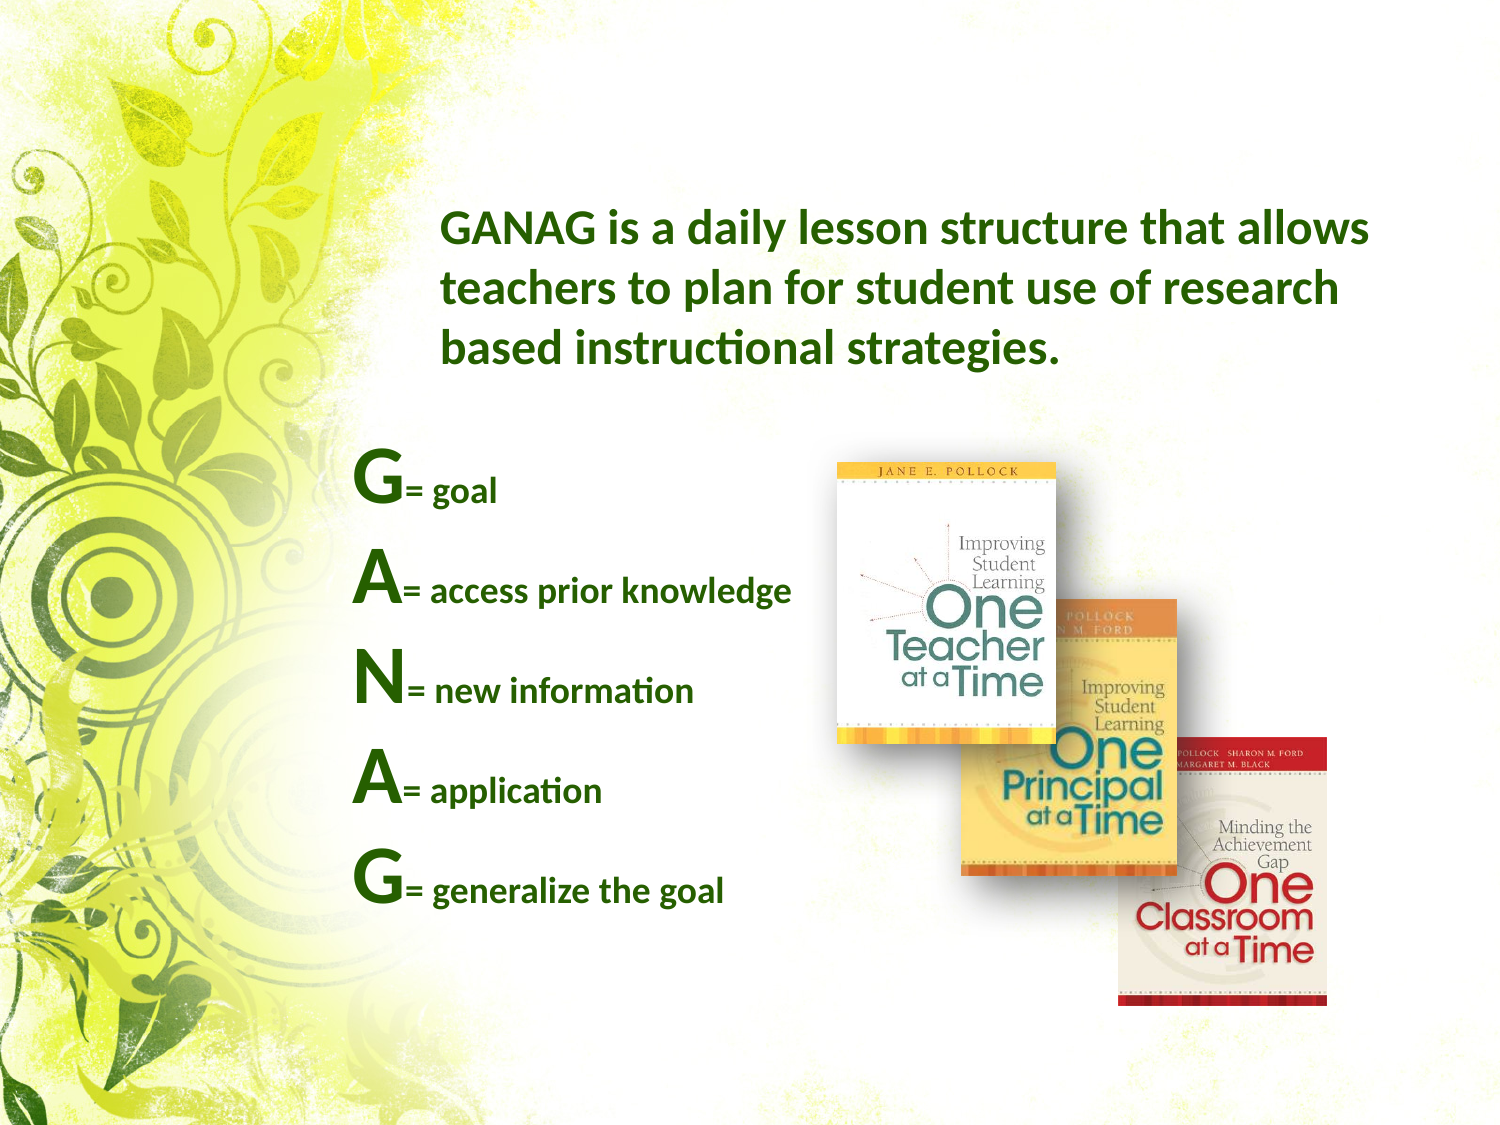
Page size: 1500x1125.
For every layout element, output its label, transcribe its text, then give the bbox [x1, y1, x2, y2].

picture [0, 0, 1500, 1125]
text_box G= goal A= access prior knowledge N= new information A= application G= generalize the goal [337, 412, 900, 928]
text_box GANAG is a daily lesson structure that allows teachers to plan for student use of research based instructional strategies. [424, 187, 1388, 383]
